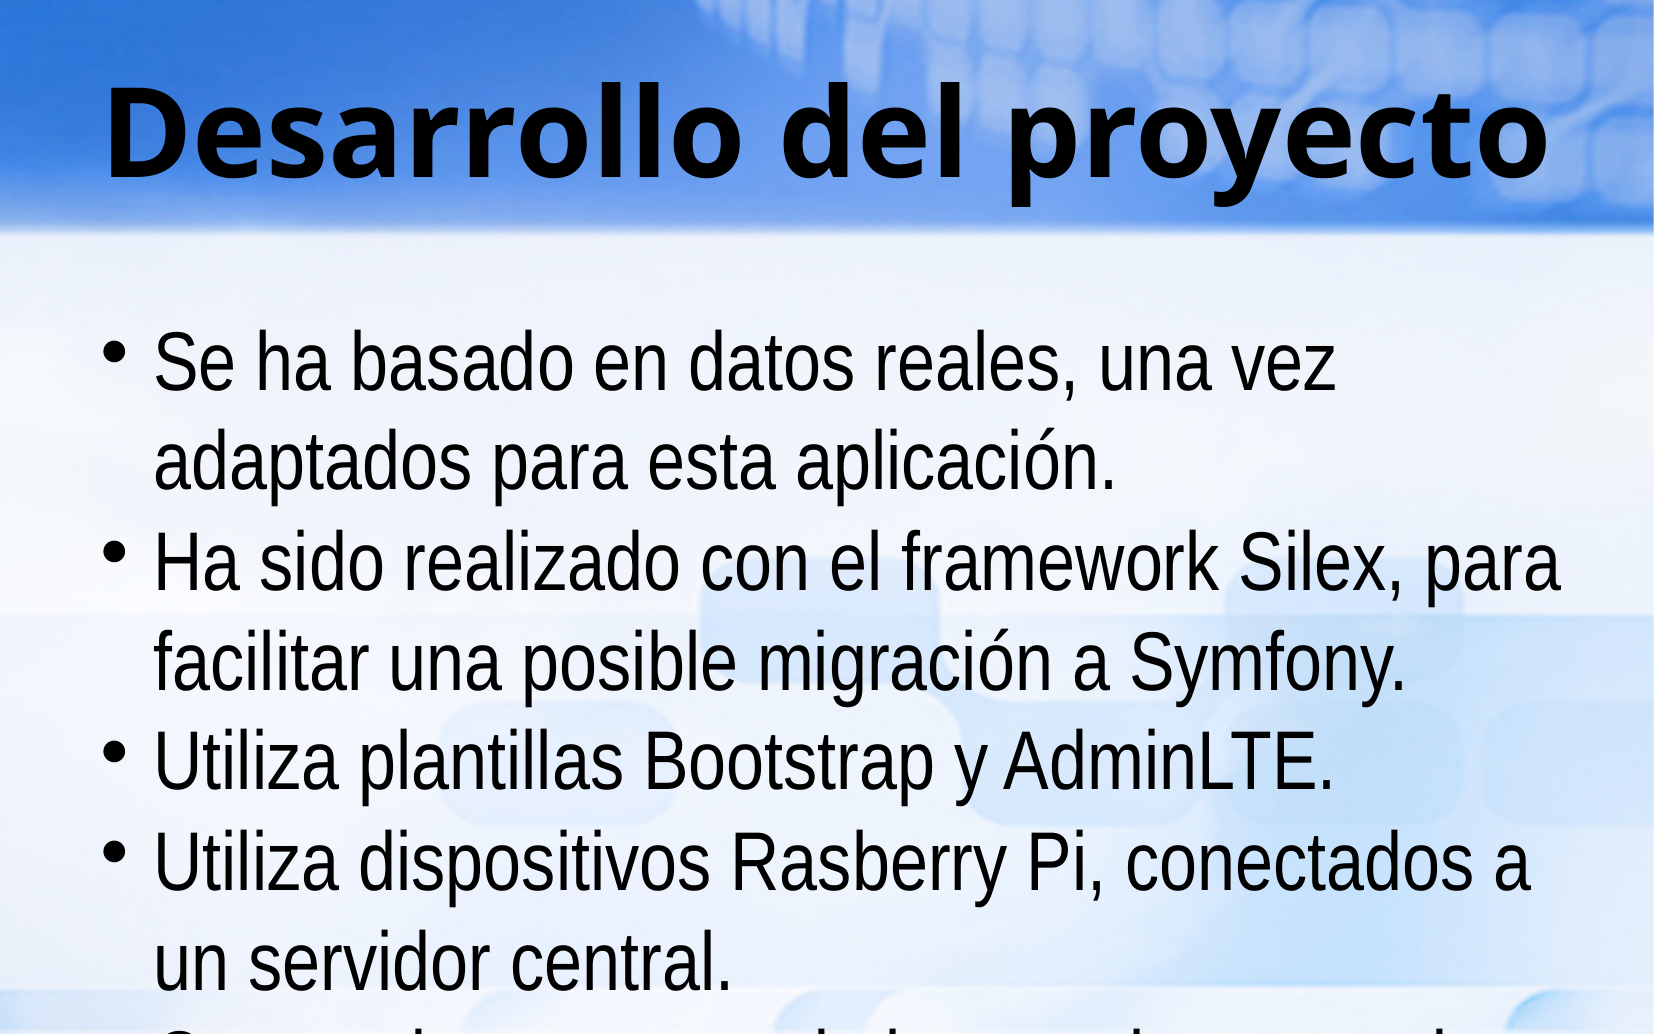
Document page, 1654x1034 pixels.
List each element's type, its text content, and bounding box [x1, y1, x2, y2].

text_box Se ha basado en datos reales, una vez adaptados para esta aplicación. Ha sido realizado con el framework Silex, para facilitar una posible migración a Symfony. Utiliza plantillas Bootstrap y AdminLTE. Utiliza dispositivos Rasberry Pi, conectados a un servidor central. Consta de una parte de inventario, y otra de accionamiento de equipos. [82, 306, 1571, 907]
text_box Desarrollo del proyecto [82, 41, 1571, 214]
picture [0, 0, 1654, 1034]
